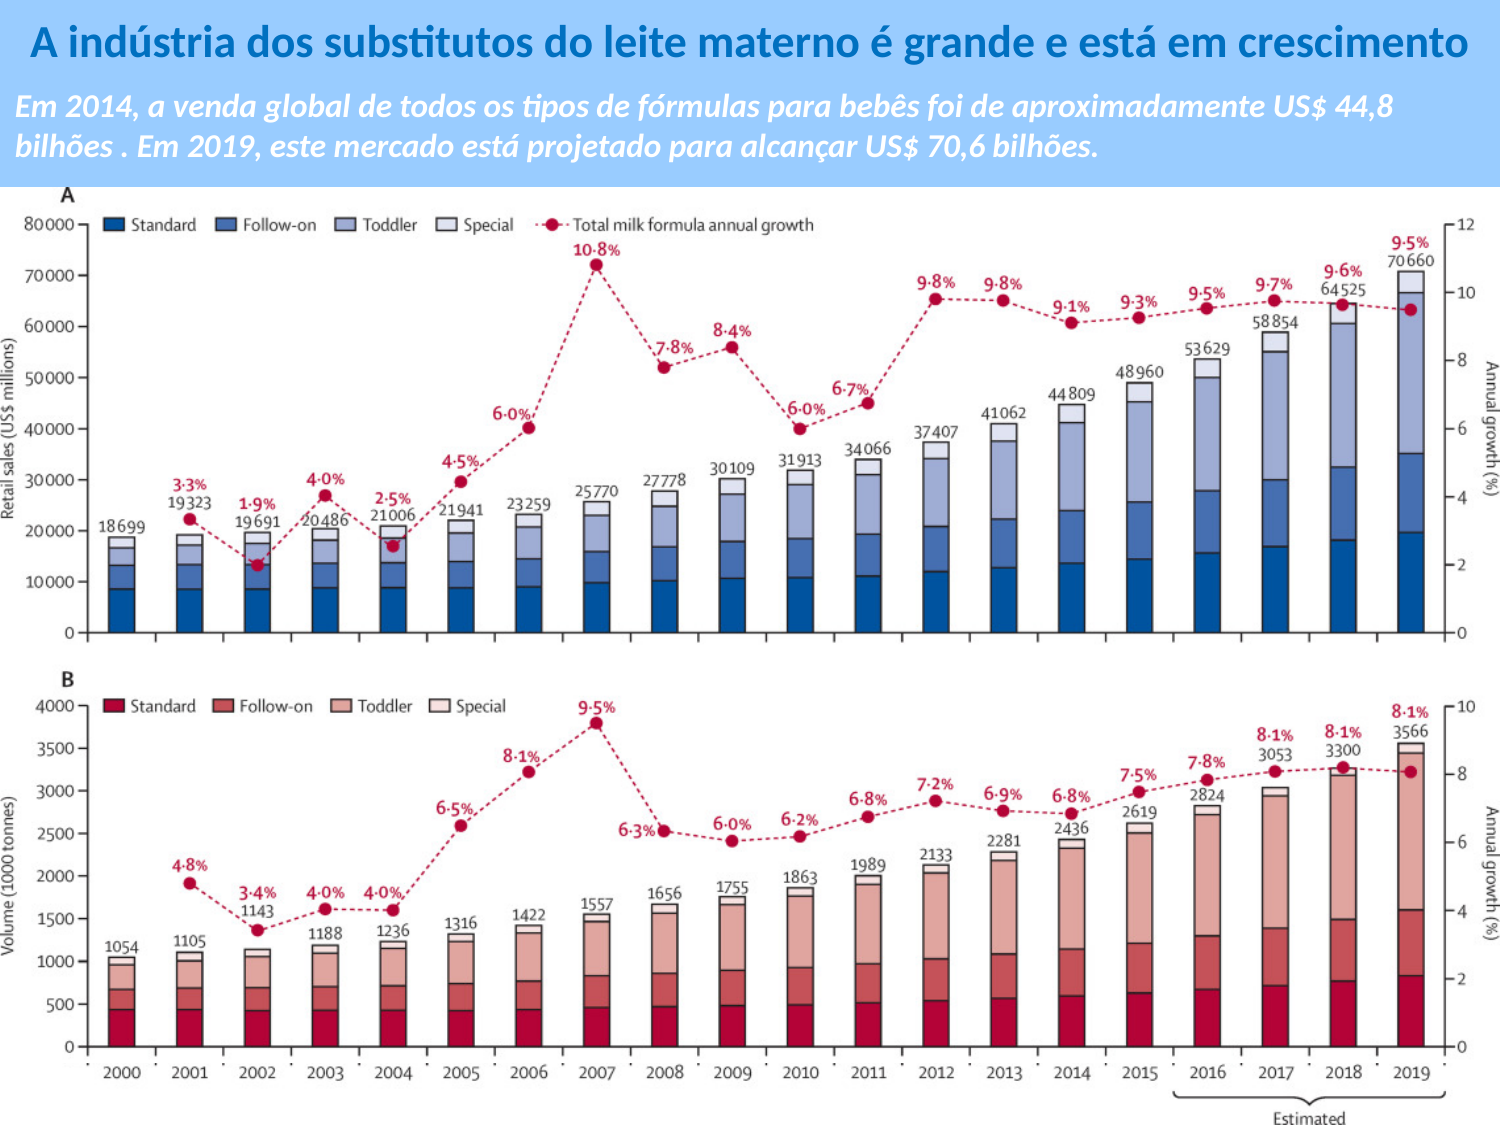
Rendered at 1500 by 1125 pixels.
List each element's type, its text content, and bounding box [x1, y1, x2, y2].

text_box Em 2014, a venda global de todos os tipos de fórmulas para bebês foi de aproximadamente US$ 44,8 bilhões . Em 2019, este mercado está projetado para alcançar US$ 70,6 bilhões. [0, 76, 1500, 187]
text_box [0, 187, 1500, 1125]
text_box A indústria dos substitutos do leite materno é grande e está em crescimento [0, 0, 1500, 76]
